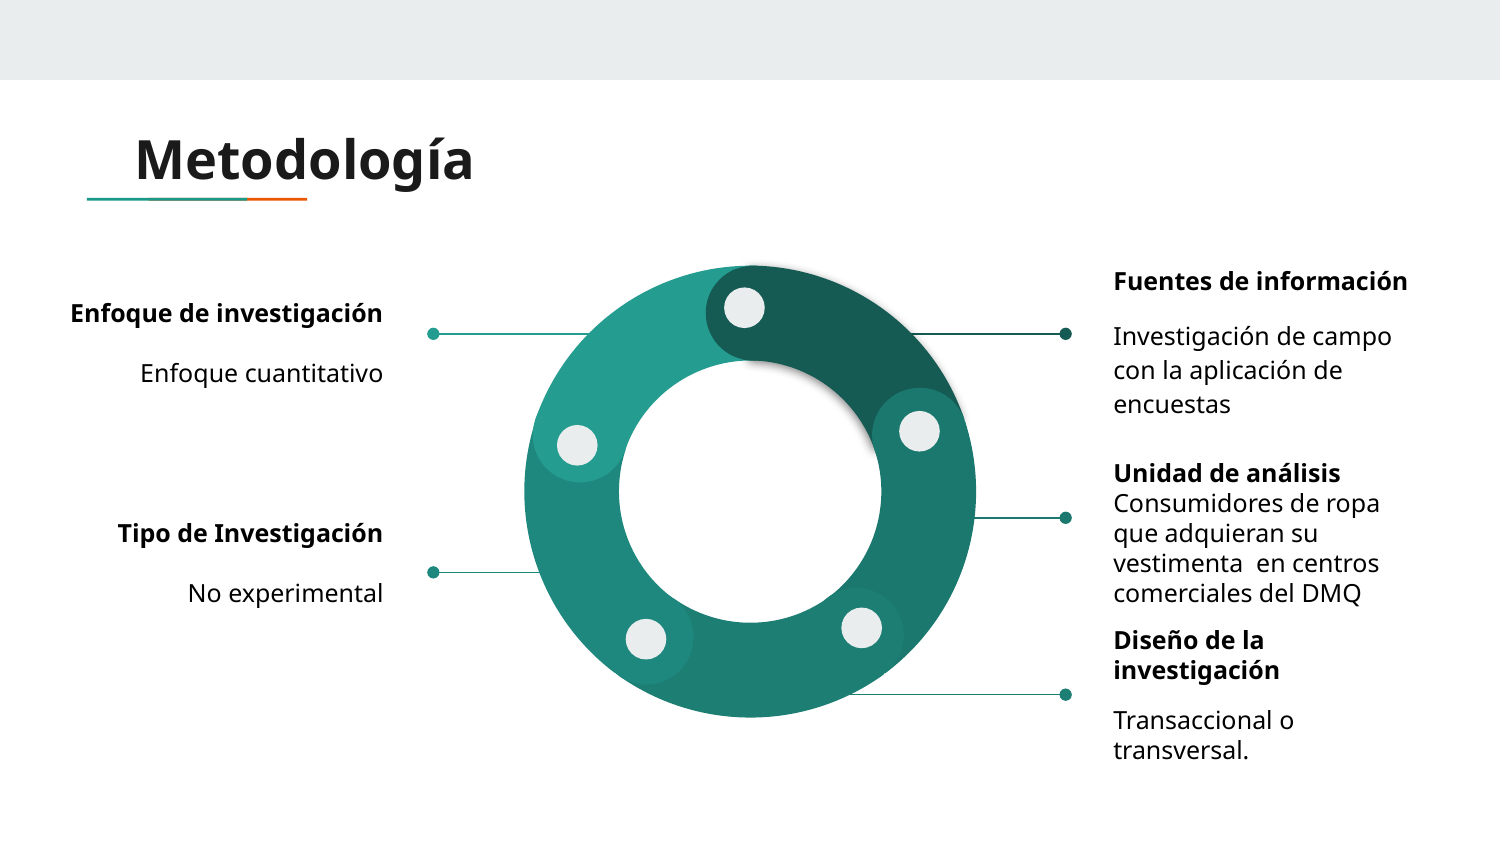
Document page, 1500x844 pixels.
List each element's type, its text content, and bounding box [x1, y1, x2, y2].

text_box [1074, 266, 1448, 419]
title Metodología [119, 110, 1381, 199]
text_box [426, 169, 1071, 813]
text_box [50, 496, 421, 649]
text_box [1074, 618, 1448, 771]
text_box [1074, 441, 1448, 594]
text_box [50, 266, 421, 419]
